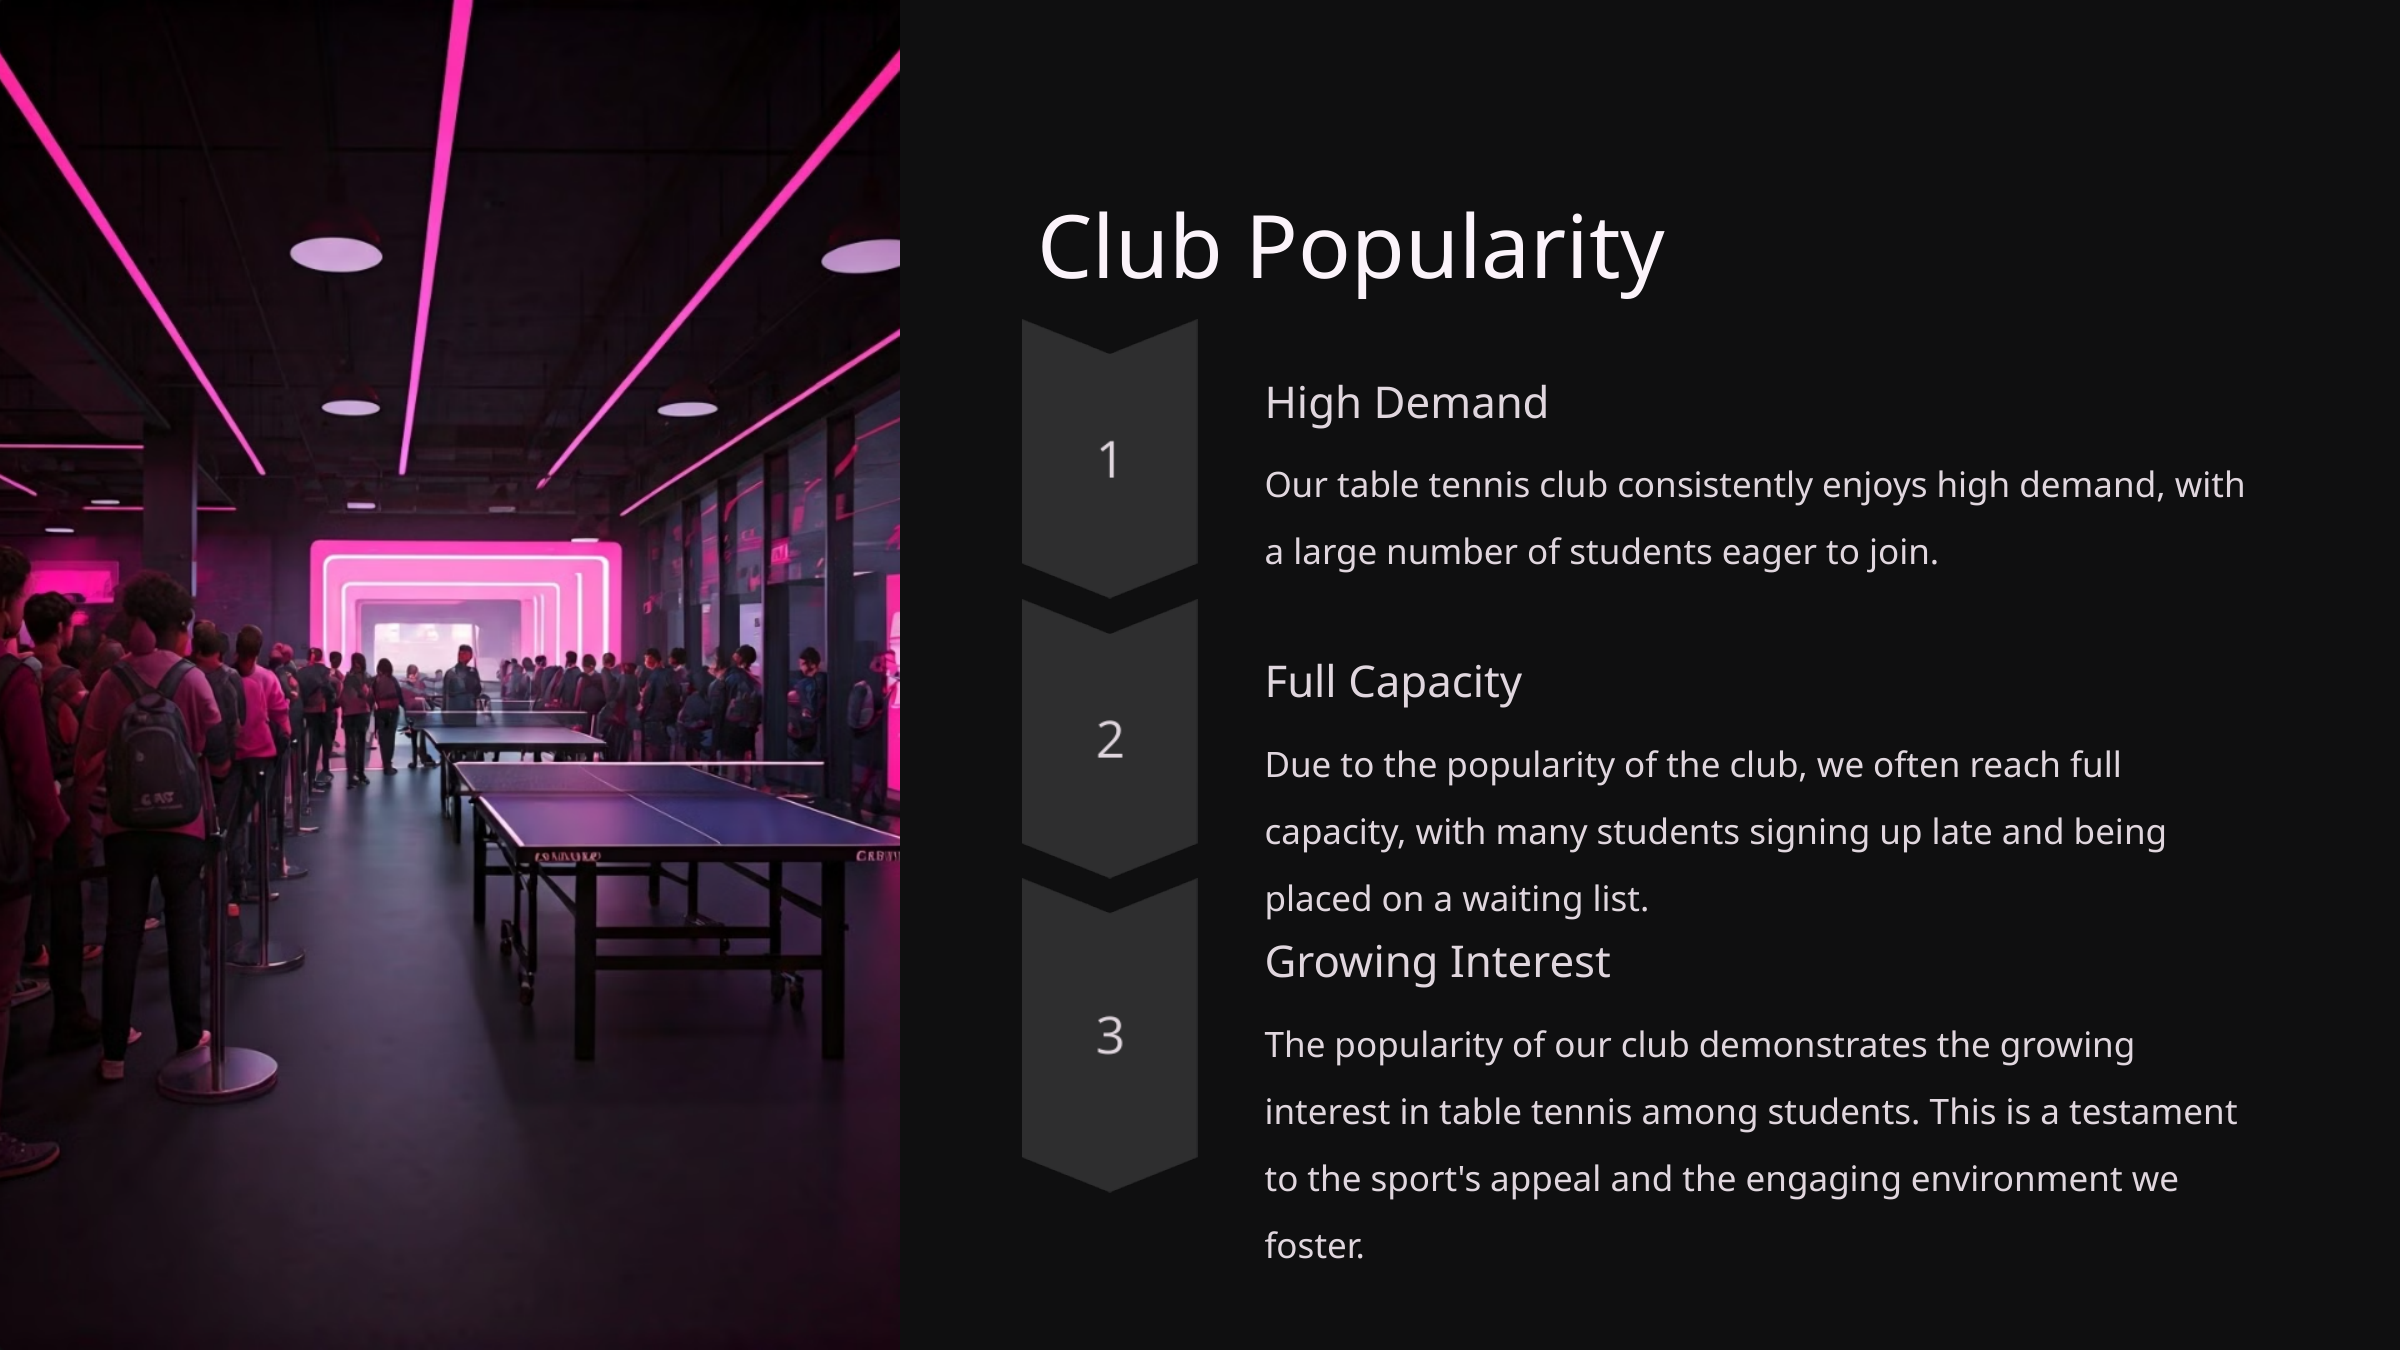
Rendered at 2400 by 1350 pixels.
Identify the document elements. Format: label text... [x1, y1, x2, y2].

picture [0, 0, 901, 1350]
text_box Our table tennis club consistently enjoys high demand, with a large number of students eager to join. [1249, 429, 2278, 542]
text_box Growing Interest [1249, 913, 1687, 969]
text_box Full Capacity [1249, 634, 1687, 689]
text_box Due to the popularity of the club, we often reach full capacity, with many students signing up late and being placed on a waiting list. [1249, 709, 2278, 822]
text_box The popularity of our club demonstrates the growing interest in table tennis among students. This is a testament to the sport's appeal and the engaging environment we foster. [1249, 989, 2278, 1158]
text_box [902, 0, 2400, 1350]
text_box High Demand [1249, 354, 1687, 409]
text_box Club Popularity [1022, 157, 1897, 267]
picture [1022, 319, 1198, 1193]
